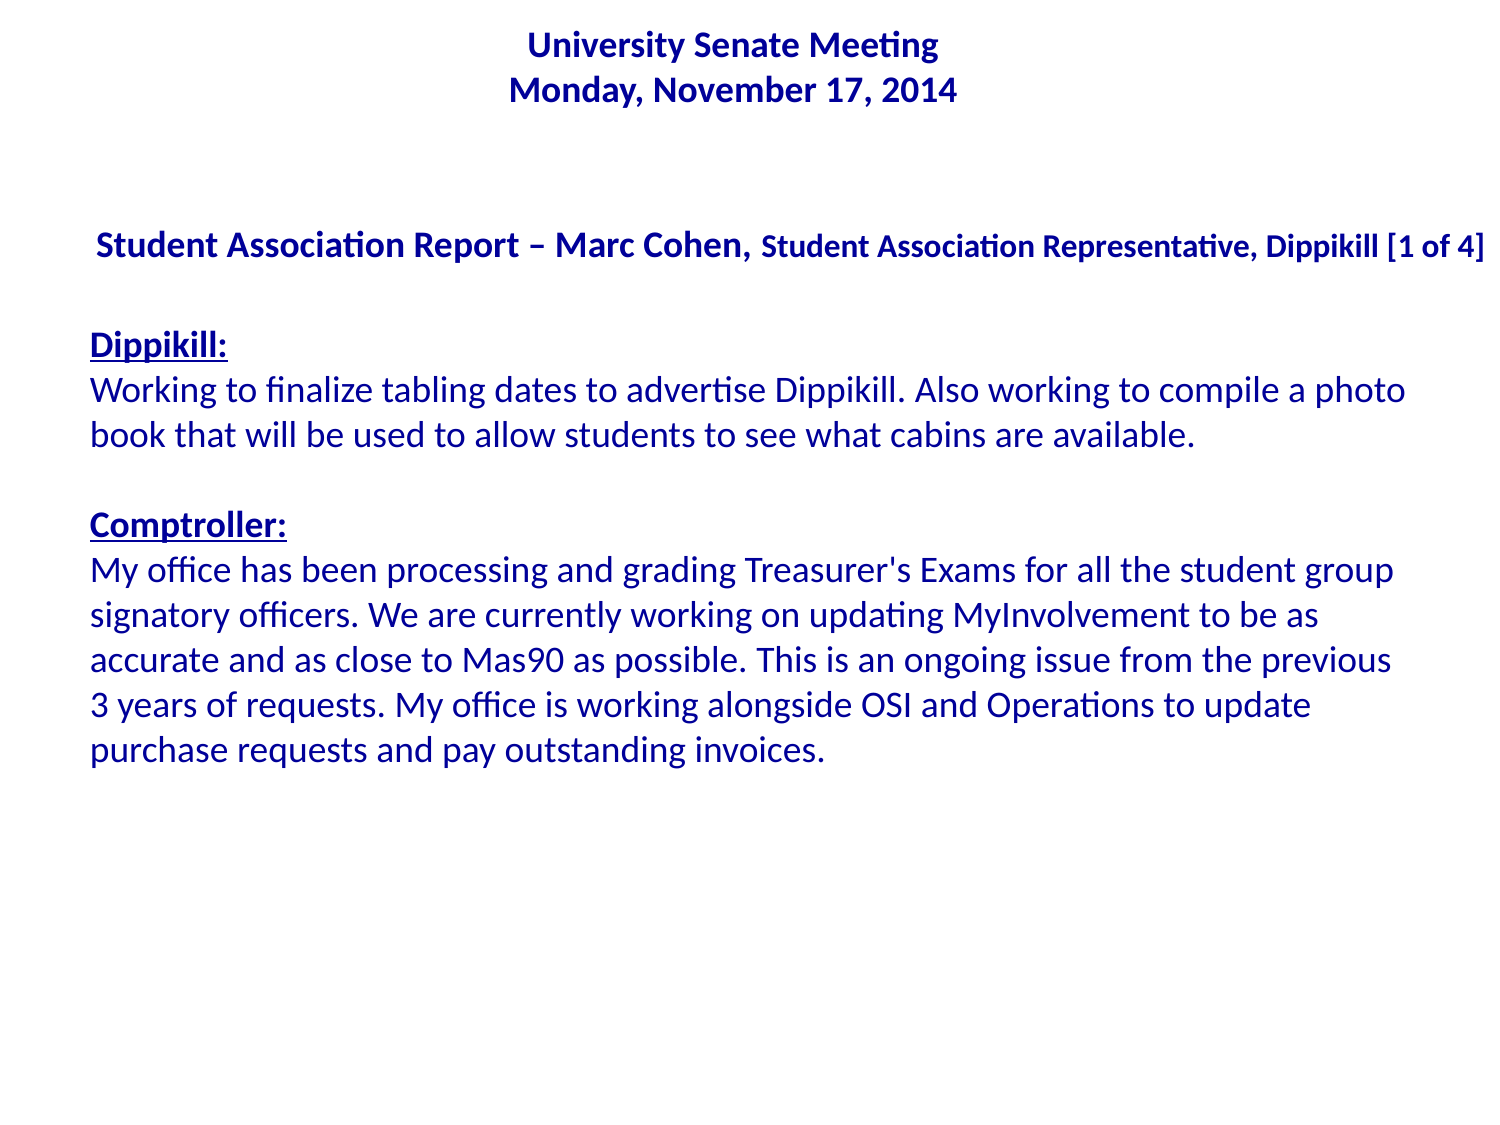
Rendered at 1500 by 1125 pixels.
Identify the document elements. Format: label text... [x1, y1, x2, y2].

text_box Dippikill: Working to finalize tabling dates to advertise Dippikill. Also working to compile a photo book that will be used to allow students to see what cabins are available. Comptroller: My office has been processing and grading Treasurer's Exams for all the student group signatory officers. We are currently working on updating MyInvolvement to be as accurate and as close to Mas90 as possible. This is an ongoing issue from the previous 3 years of requests. My office is working alongside OSI and Operations to update purchase requests and pay outstanding invoices. [74, 312, 1425, 998]
text_box University Senate Meeting Monday, November 17, 2014 [493, 12, 973, 118]
text_box Student Association Report – Marc Cohen, Student Association Representative, Dippikill [1 of 4] [81, 212, 1500, 273]
